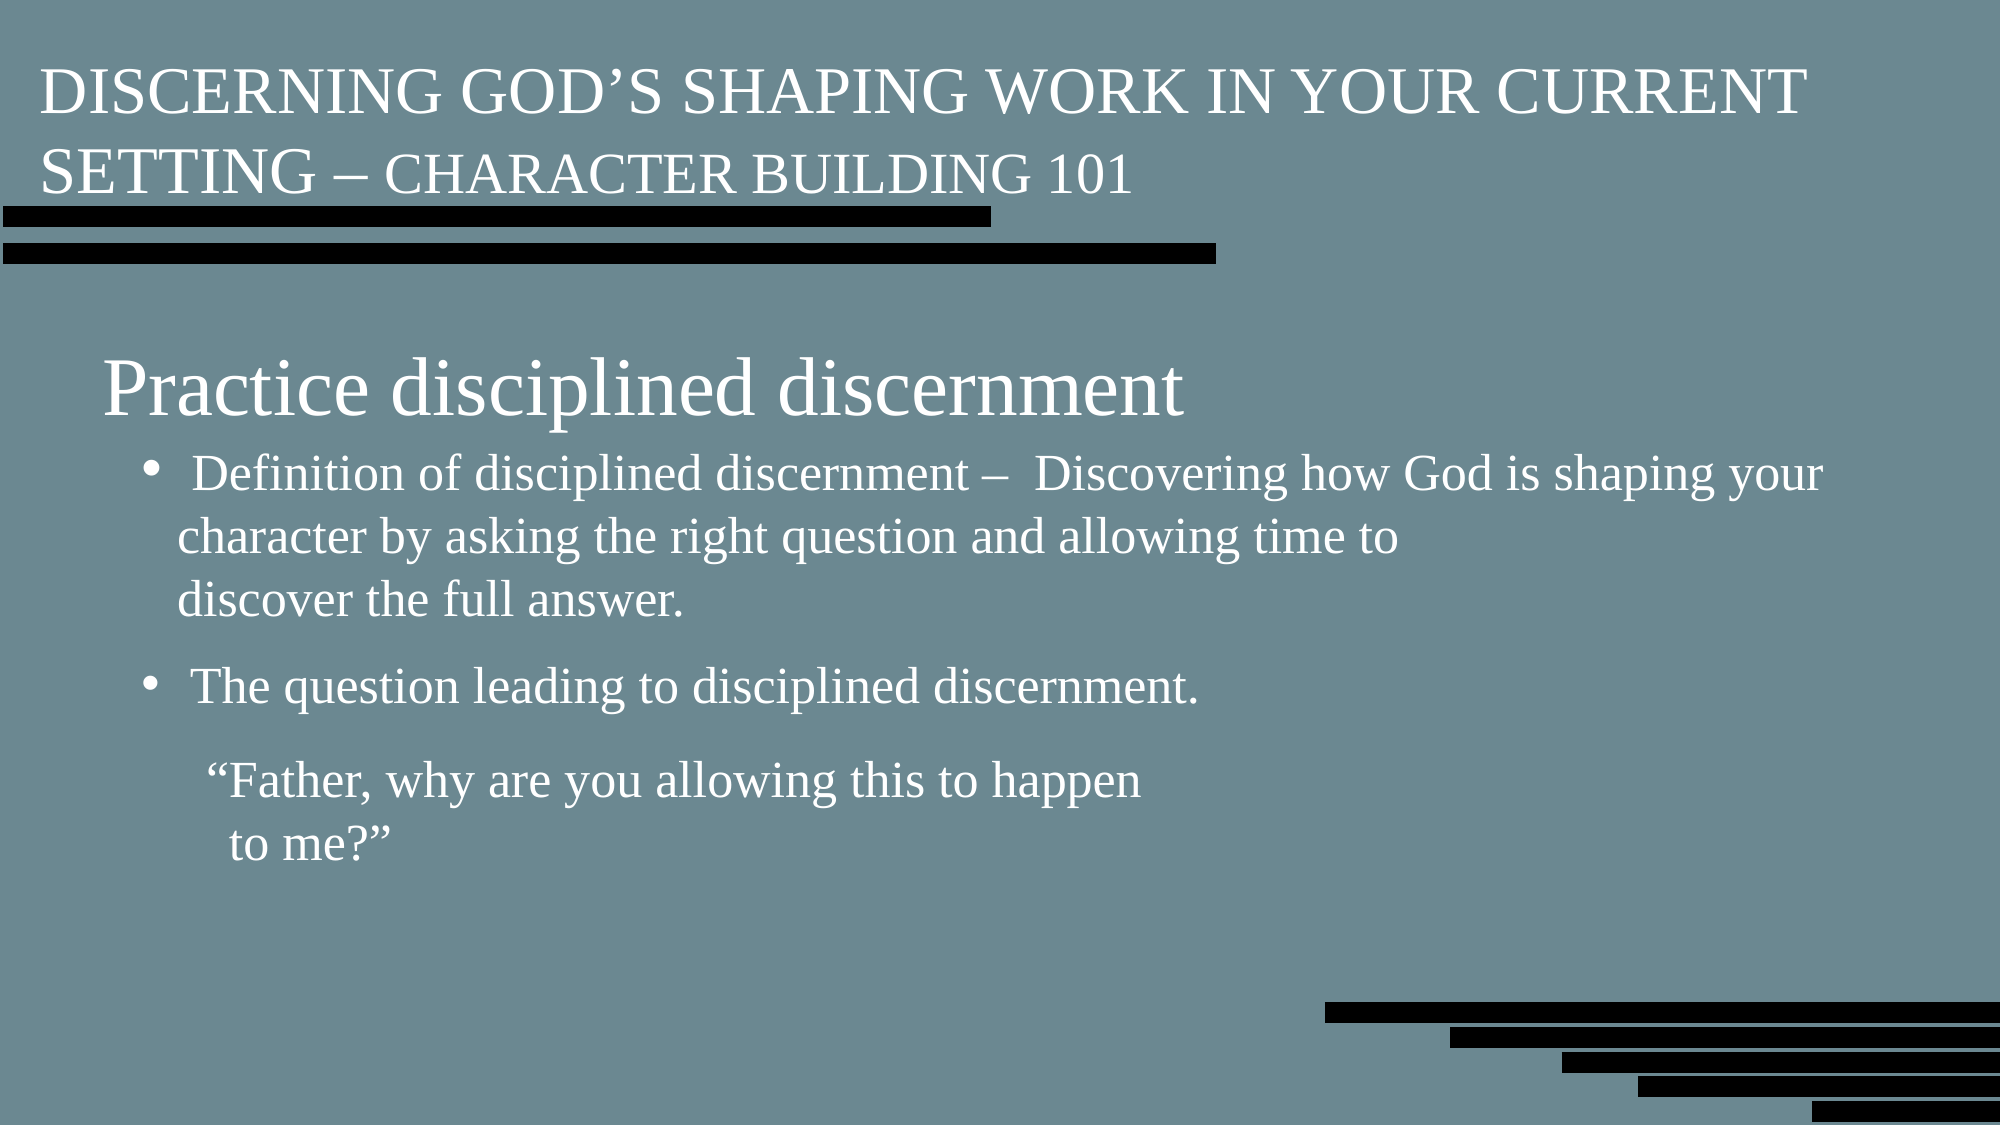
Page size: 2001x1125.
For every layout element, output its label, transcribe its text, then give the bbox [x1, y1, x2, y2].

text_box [1324, 1012, 2000, 1112]
text_box DISCERNING GOD’S SHAPING WORK IN YOUR CURRENT SETTING – CHARACTER BUILDING 101 [24, 37, 1938, 217]
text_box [3, 216, 1216, 254]
text_box Practice disciplined discernment Definition of disciplined discernment – Discovering how God is shaping your character by asking the right question and allowing time to discover the full answer. The question leading to disciplined discernment. “Father, why are you allowing this to happen to me?” [86, 270, 1912, 1008]
